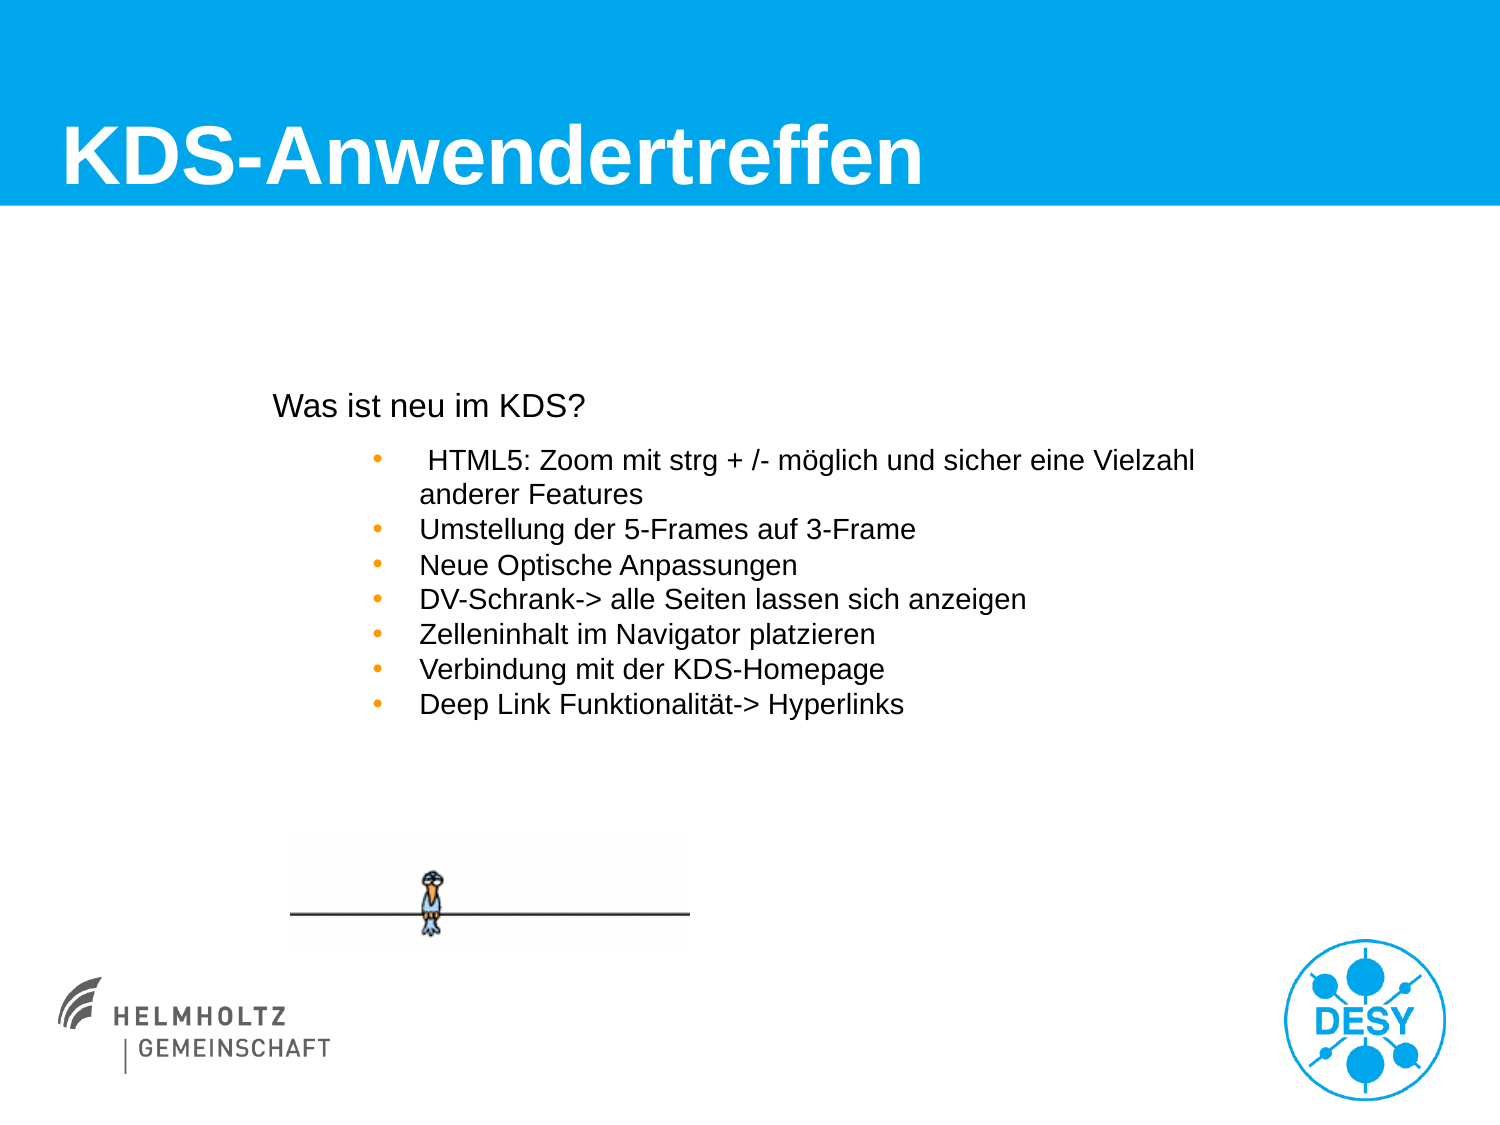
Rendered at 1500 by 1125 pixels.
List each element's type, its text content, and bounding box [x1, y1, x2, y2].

picture [1288, 943, 1443, 1098]
title KDS-Anwendertreffen [46, 0, 1444, 208]
picture [1284, 939, 1354, 1008]
picture [1284, 1032, 1349, 1101]
subtitle Was ist neu im KDS? HTML5: Zoom mit strg + /- möglich und sicher eine Vielzahl anderer Features Umstellung der 5-Frames auf 3-Frame Neue Optische Anpassungen DV-Schrank-> alle Seiten lassen sich anzeigen Zelleninhalt im Navigator platzieren Verbindung mit der KDS-Homepage Deep Link Funktionalität-> Hyperlinks [154, 235, 1241, 971]
picture [290, 830, 690, 949]
picture [1377, 939, 1446, 1004]
picture [1382, 1036, 1446, 1101]
picture [58, 977, 330, 1074]
